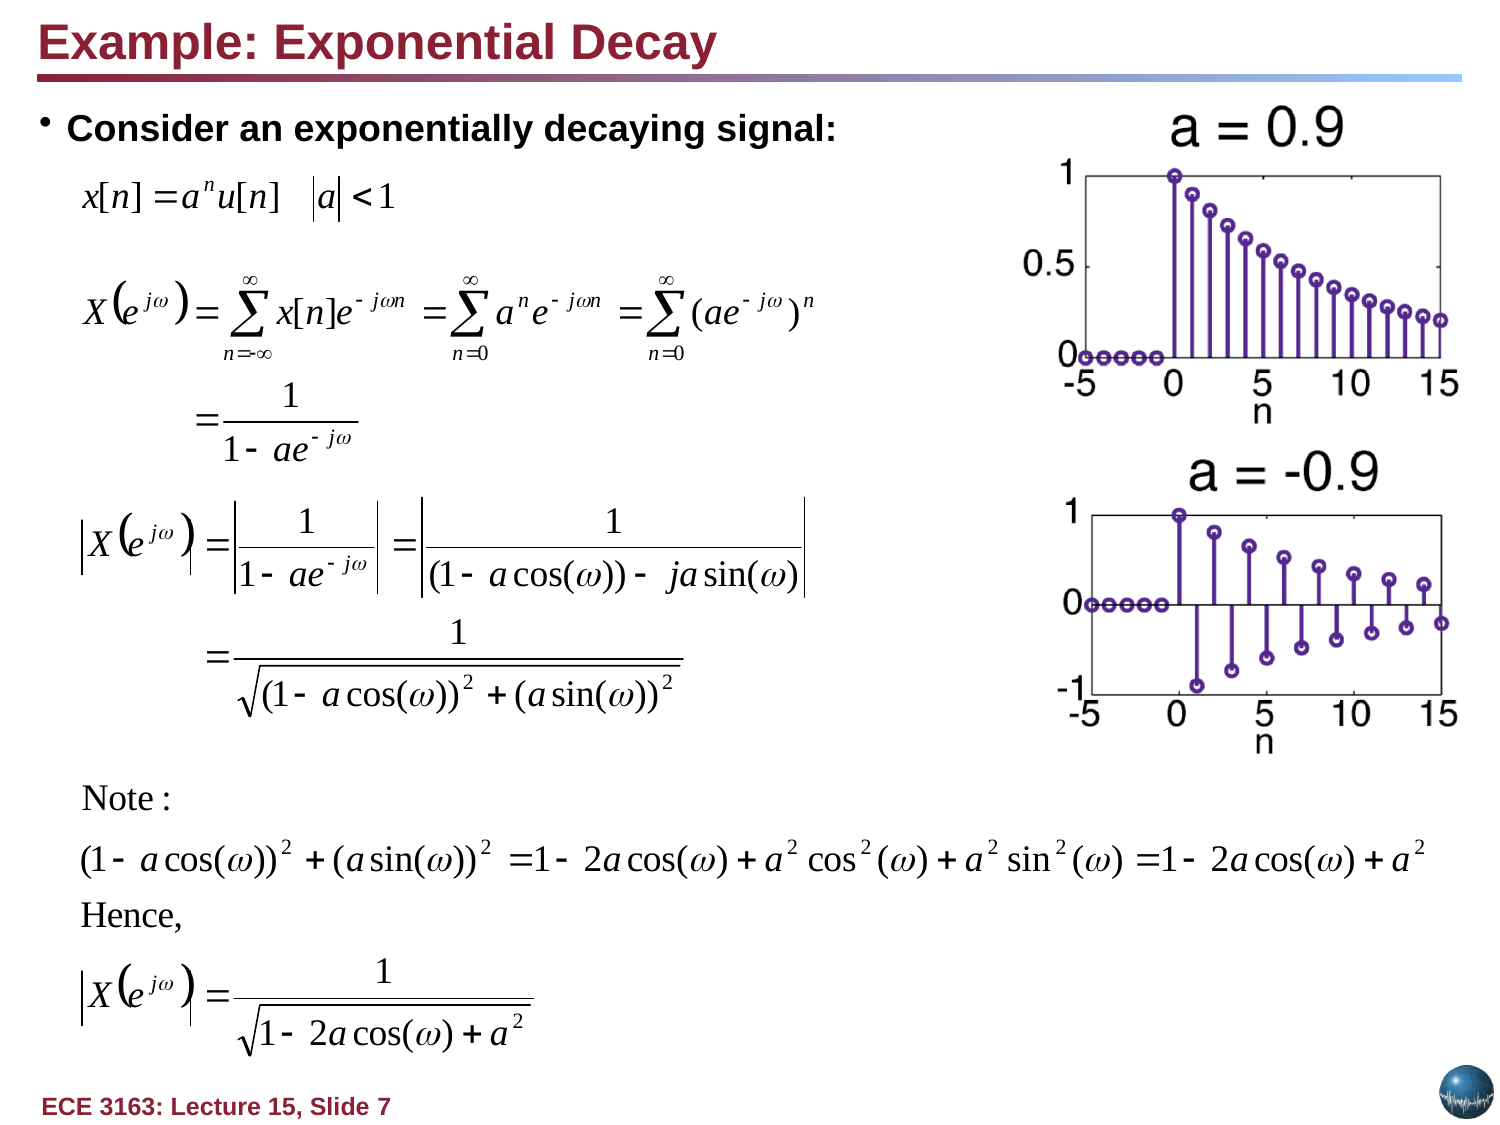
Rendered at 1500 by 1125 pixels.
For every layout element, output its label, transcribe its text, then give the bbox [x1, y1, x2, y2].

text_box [74, 167, 401, 231]
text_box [74, 262, 825, 470]
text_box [74, 488, 816, 727]
picture [1439, 1065, 1494, 1119]
text_box Example: Exponential Decay [37, 9, 1445, 70]
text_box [74, 777, 1438, 1065]
text_box Consider an exponentially decaying signal: [39, 103, 1039, 769]
picture [1009, 94, 1500, 767]
